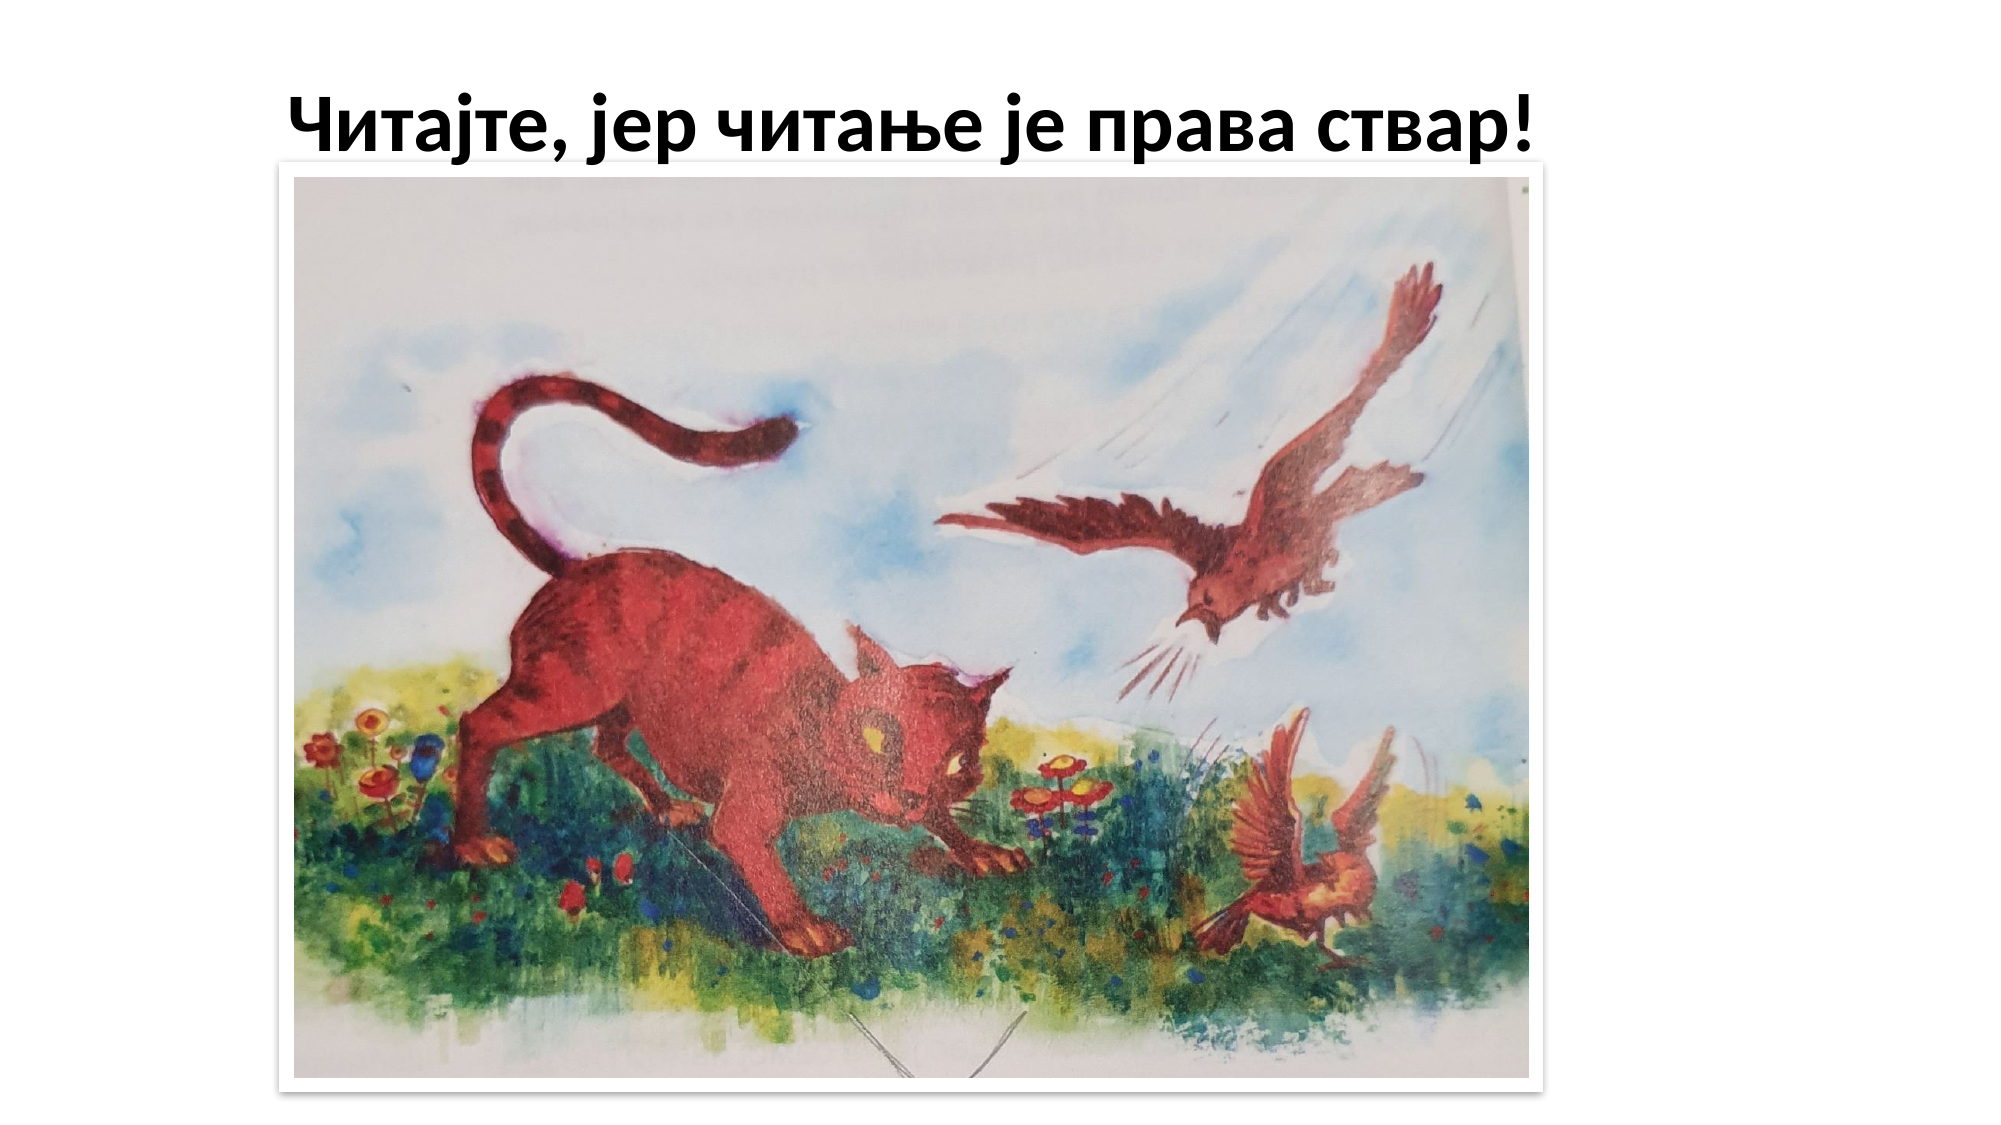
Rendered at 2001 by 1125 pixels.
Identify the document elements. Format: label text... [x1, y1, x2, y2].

picture [293, 176, 1529, 1078]
text_box Читајте, јер читање је права ствар! [272, 60, 1692, 176]
